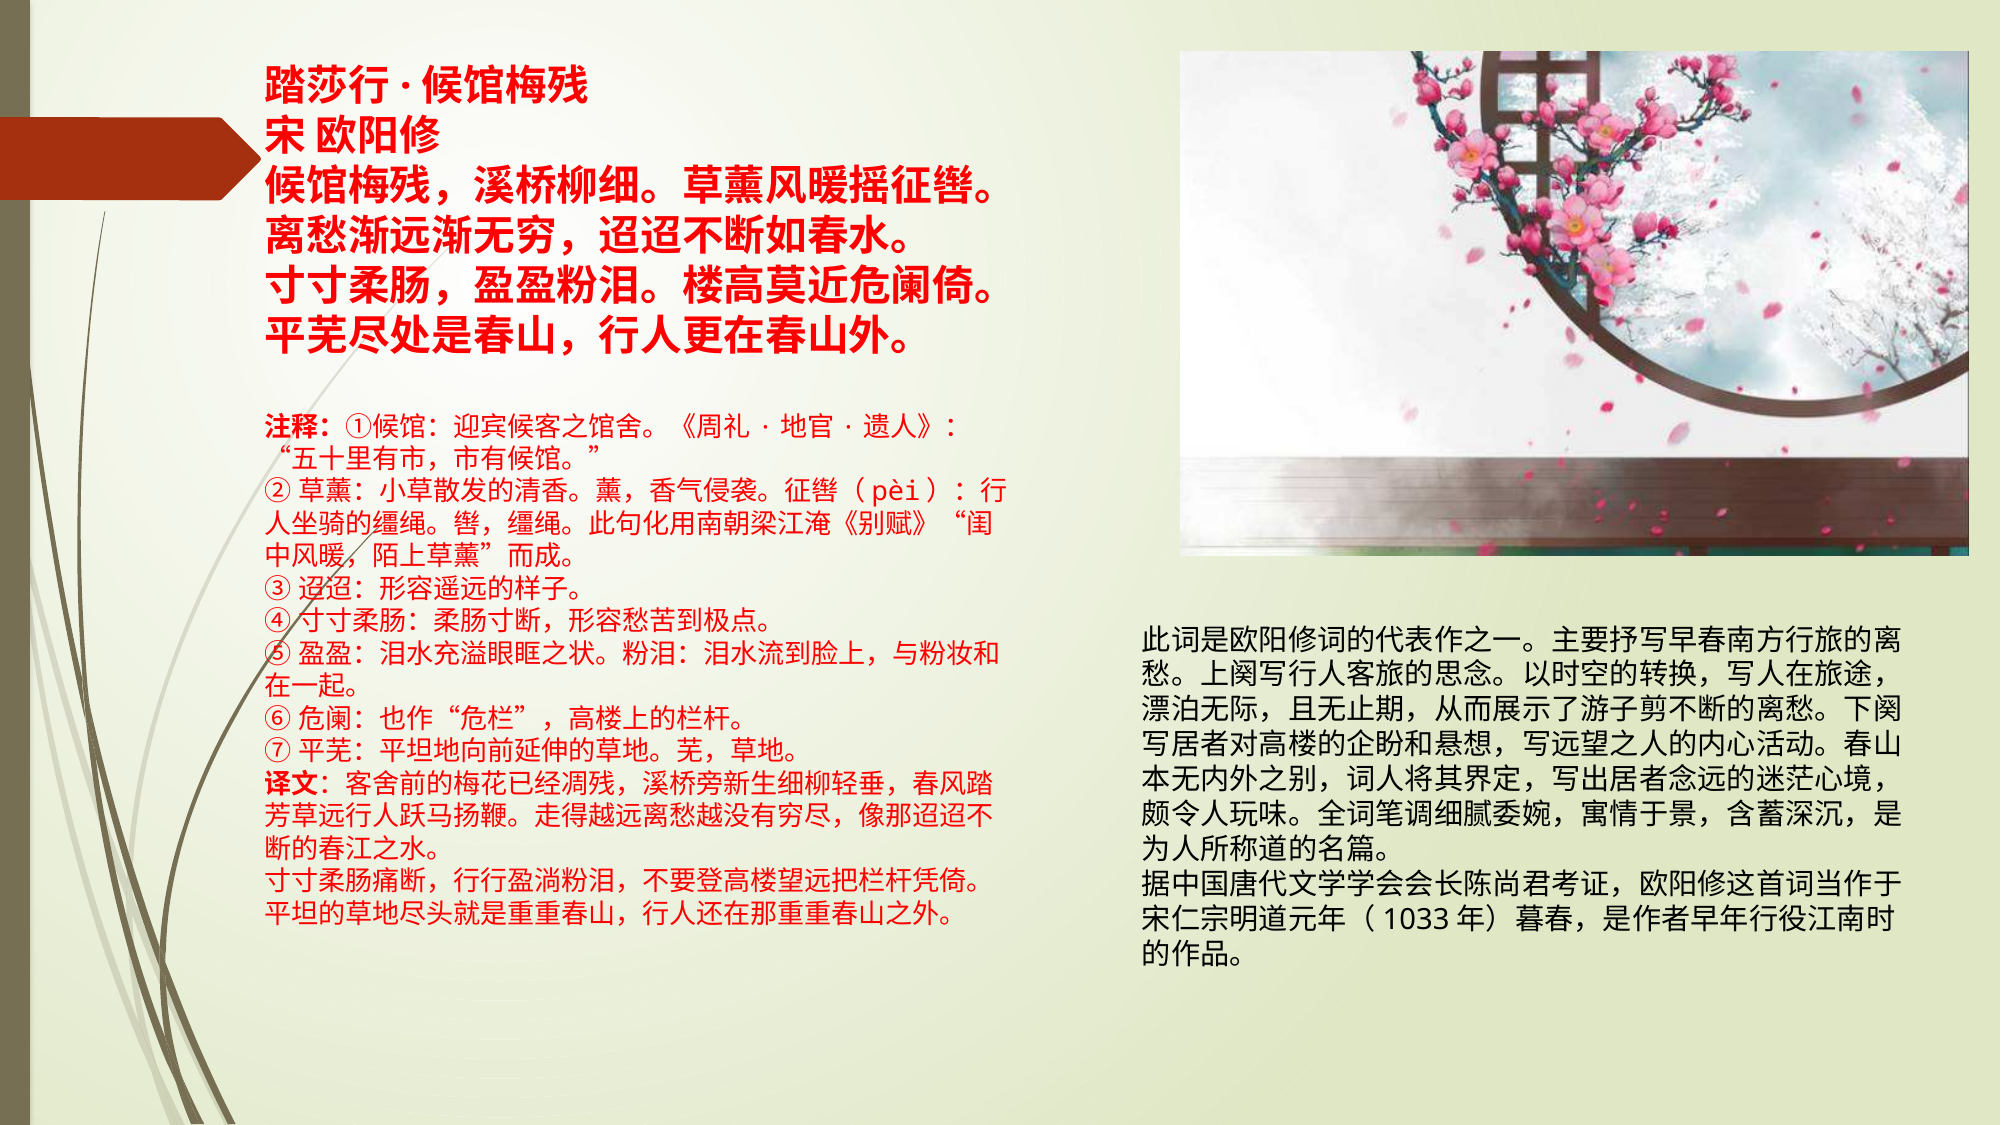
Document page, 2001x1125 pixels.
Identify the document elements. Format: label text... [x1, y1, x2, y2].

picture [1179, 50, 1970, 556]
text_box 此词是欧阳修词的代表作之一。主要抒写早春南方行旅的离愁。上阕写行人客旅的思念。以时空的转换，写人在旅途，漂泊无际，且无止期，从而展示了游子剪不断的离愁。下阕写居者对高楼的企盼和悬想，写远望之人的内心活动。春山本无内外之别，词人将其界定，写出居者念远的迷茫心境，颇令人玩味。全词笔调细腻委婉，寓情于景，含蓄深沉，是为人所称道的名篇。 据中国唐代文学学会会长陈尚君考证，欧阳修这首词当作于宋仁宗明道元年（1033年）暮春，是作者早年行役江南时的作品。 [1127, 613, 1922, 978]
text_box 踏莎行·候馆梅残 宋 欧阳修 候馆梅残，溪桥柳细。草薰风暖摇征辔。离愁渐远渐无穷，迢迢不断如春水。 寸寸柔肠，盈盈粉泪。楼高莫近危阑倚。平芜尽处是春山，行人更在春山外。 注释：①候馆：迎宾候客之馆舍。《周礼·地官·遗人》：“五十里有市，市有候馆。” ②草薰：小草散发的清香。薰，香气侵袭。征辔（pèi）：行人坐骑的缰绳。辔，缰绳。此句化用南朝梁江淹《别赋》“闺中风暖，陌上草薰”而成。 ③迢迢：形容遥远的样子。 ④寸寸柔肠：柔肠寸断，形容愁苦到极点。 ⑤盈盈：泪水充溢眼眶之状。粉泪：泪水流到脸上，与粉妆和在一起。 ⑥危阑：也作“危栏”，高楼上的栏杆。 ⑦平芜：平坦地向前延伸的草地。芜，草地。 译文：客舍前的梅花已经凋残，溪桥旁新生细柳轻垂，春风踏芳草远行人跃马扬鞭。走得越远离愁越没有穷尽，像那迢迢不断的春江之水。 寸寸柔肠痛断，行行盈淌粉泪，不要登高楼望远把栏杆凭倚。平坦的草地尽头就是重重春山，行人还在那重重春山之外。 [249, 51, 1025, 936]
